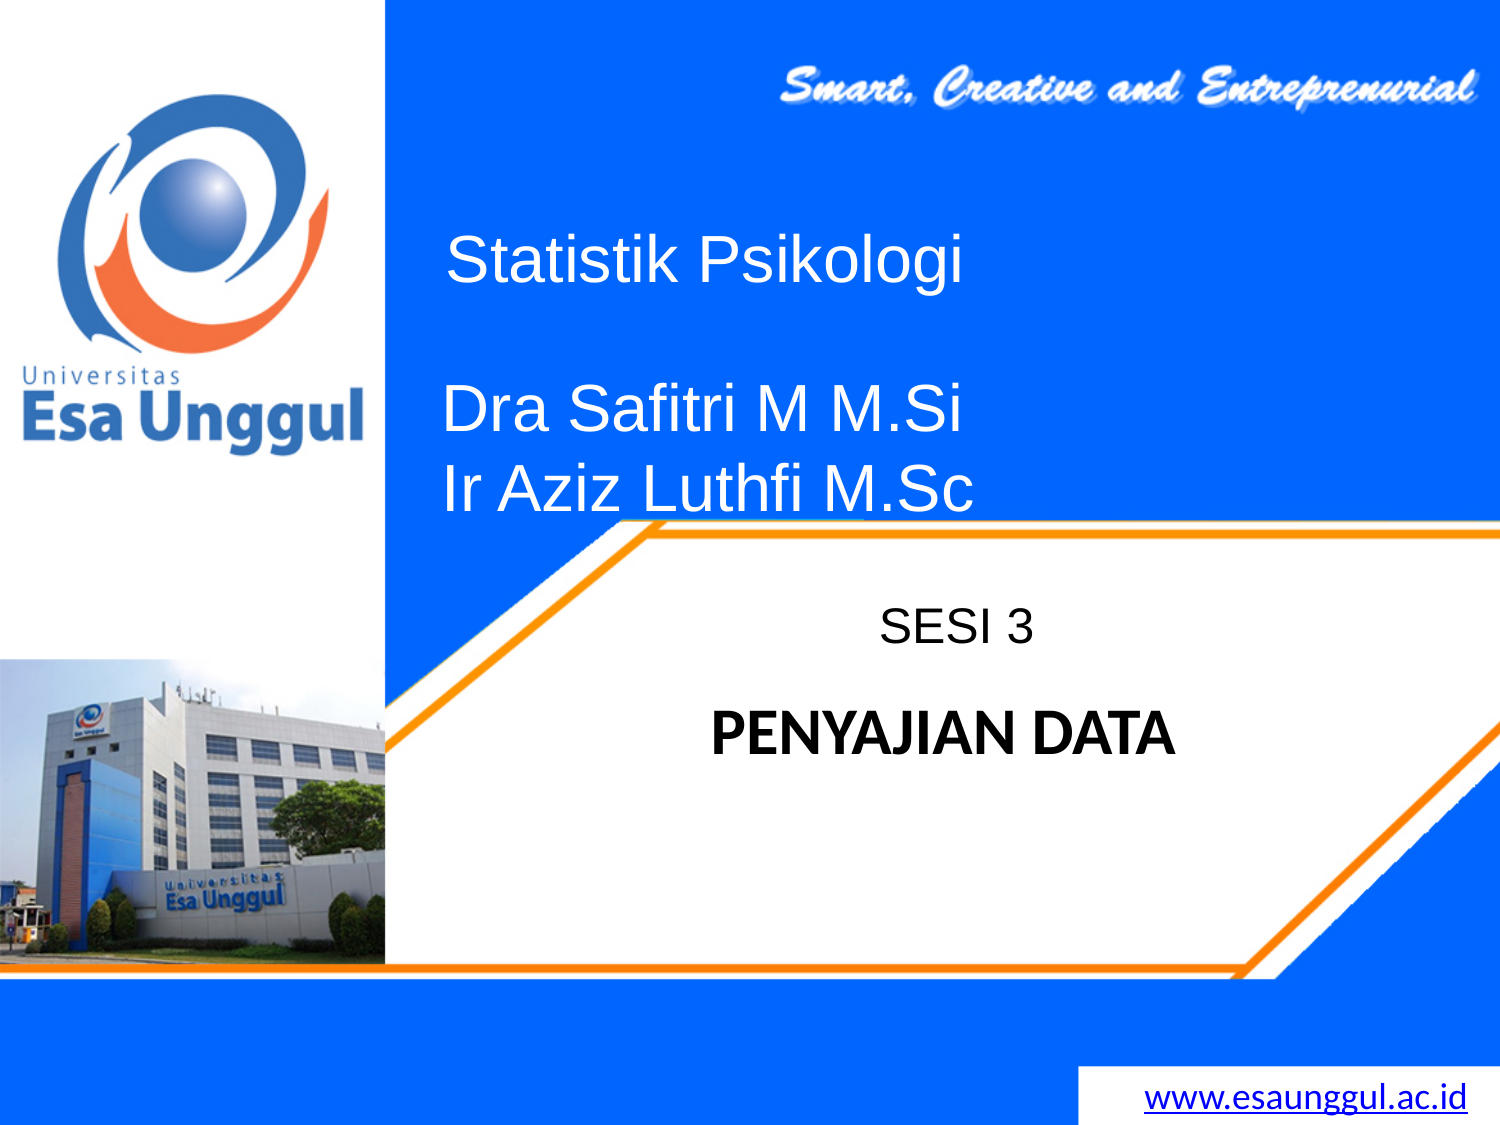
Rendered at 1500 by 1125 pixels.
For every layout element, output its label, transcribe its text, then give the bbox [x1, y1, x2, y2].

picture [0, 0, 1500, 1125]
list Statistik Psikologi [431, 208, 1441, 327]
list PENYAJIAN DATA [490, 680, 1412, 905]
subtitle SESI 3 [490, 586, 1424, 657]
title Dra Safitri M M.Si Ir Aziz Luthfi M.Sc [426, 357, 1436, 464]
